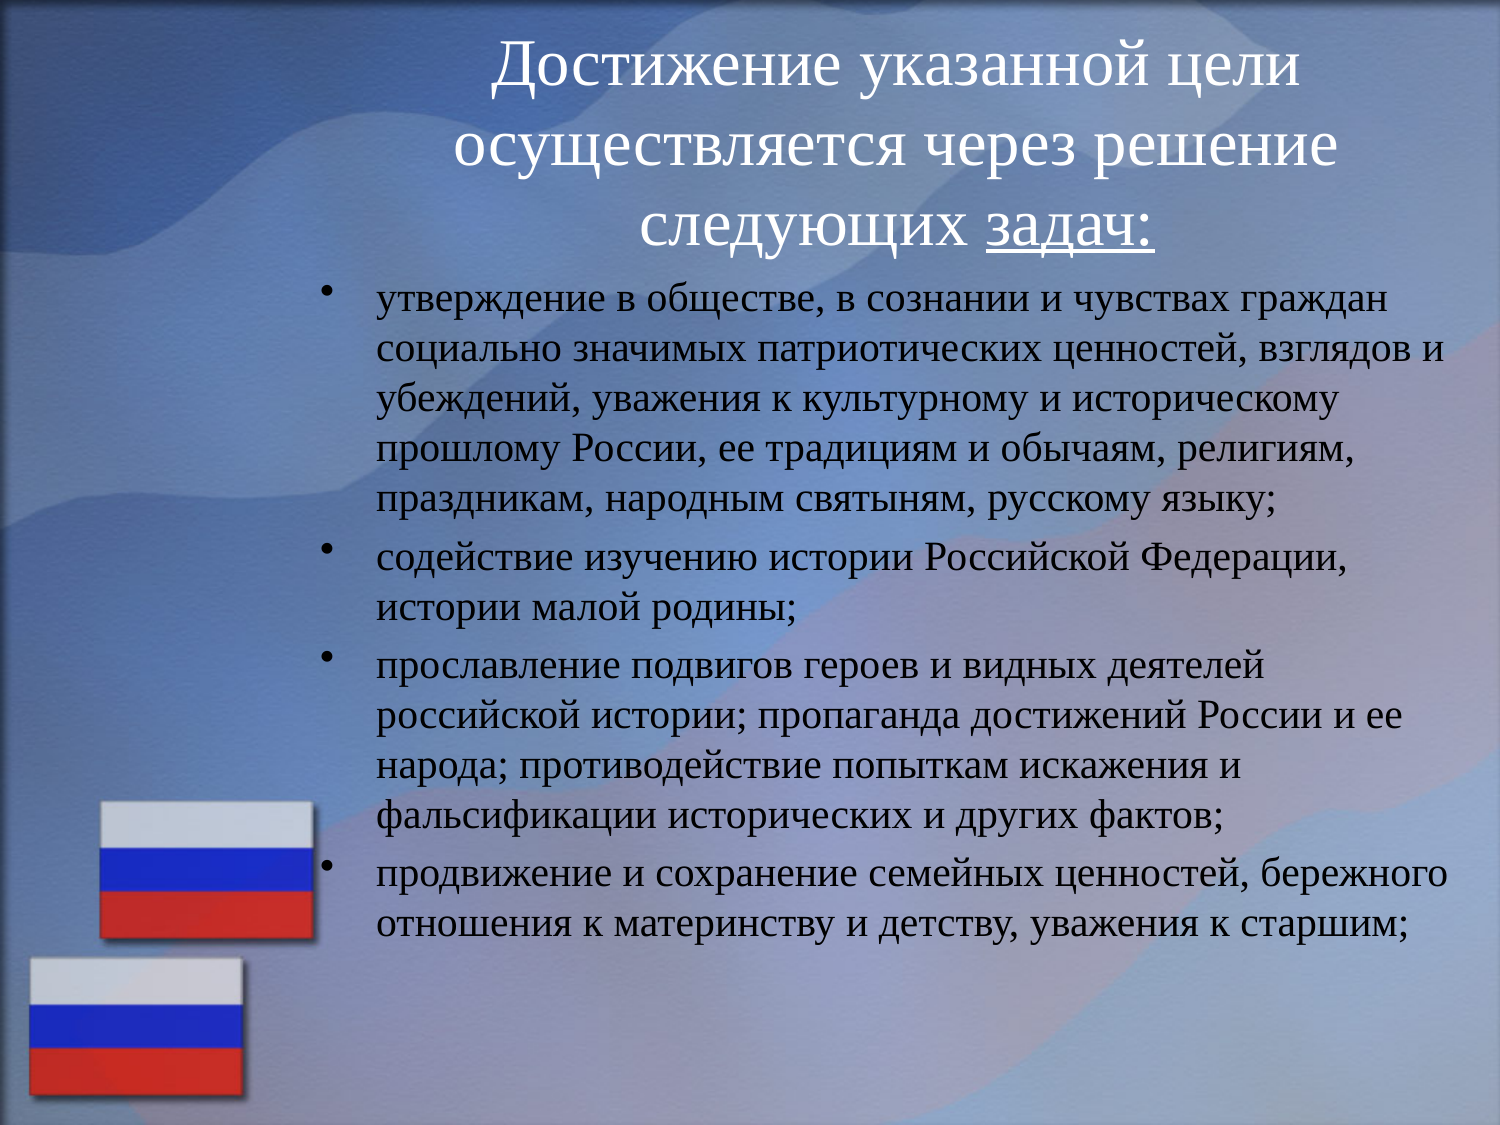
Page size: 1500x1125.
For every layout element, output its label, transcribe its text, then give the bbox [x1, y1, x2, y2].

picture [0, 0, 1500, 1125]
title Достижение указанной цели осуществляется через решение следующих задач: [304, 44, 1490, 233]
list утверждение в обществе, в сознании и чувствах граждан социально значимых патриотических ценностей, взглядов и убеждений, уважения к культурному и историческому прошлому России, ее традициям и обычаям, религиям, праздникам, народным святыням, русскому языку; содействие изучению истории Российской Федерации, истории малой родины; прославление подвигов героев и видных деятелей российской истории; пропаганда достижений России и ее народа; противодействие попыткам искажения и фальсификации исторических и других фактов; продвижение и сохранение семейных ценностей, бережного отношения к материнству и детству, уважения к старшим; [304, 262, 1490, 1006]
